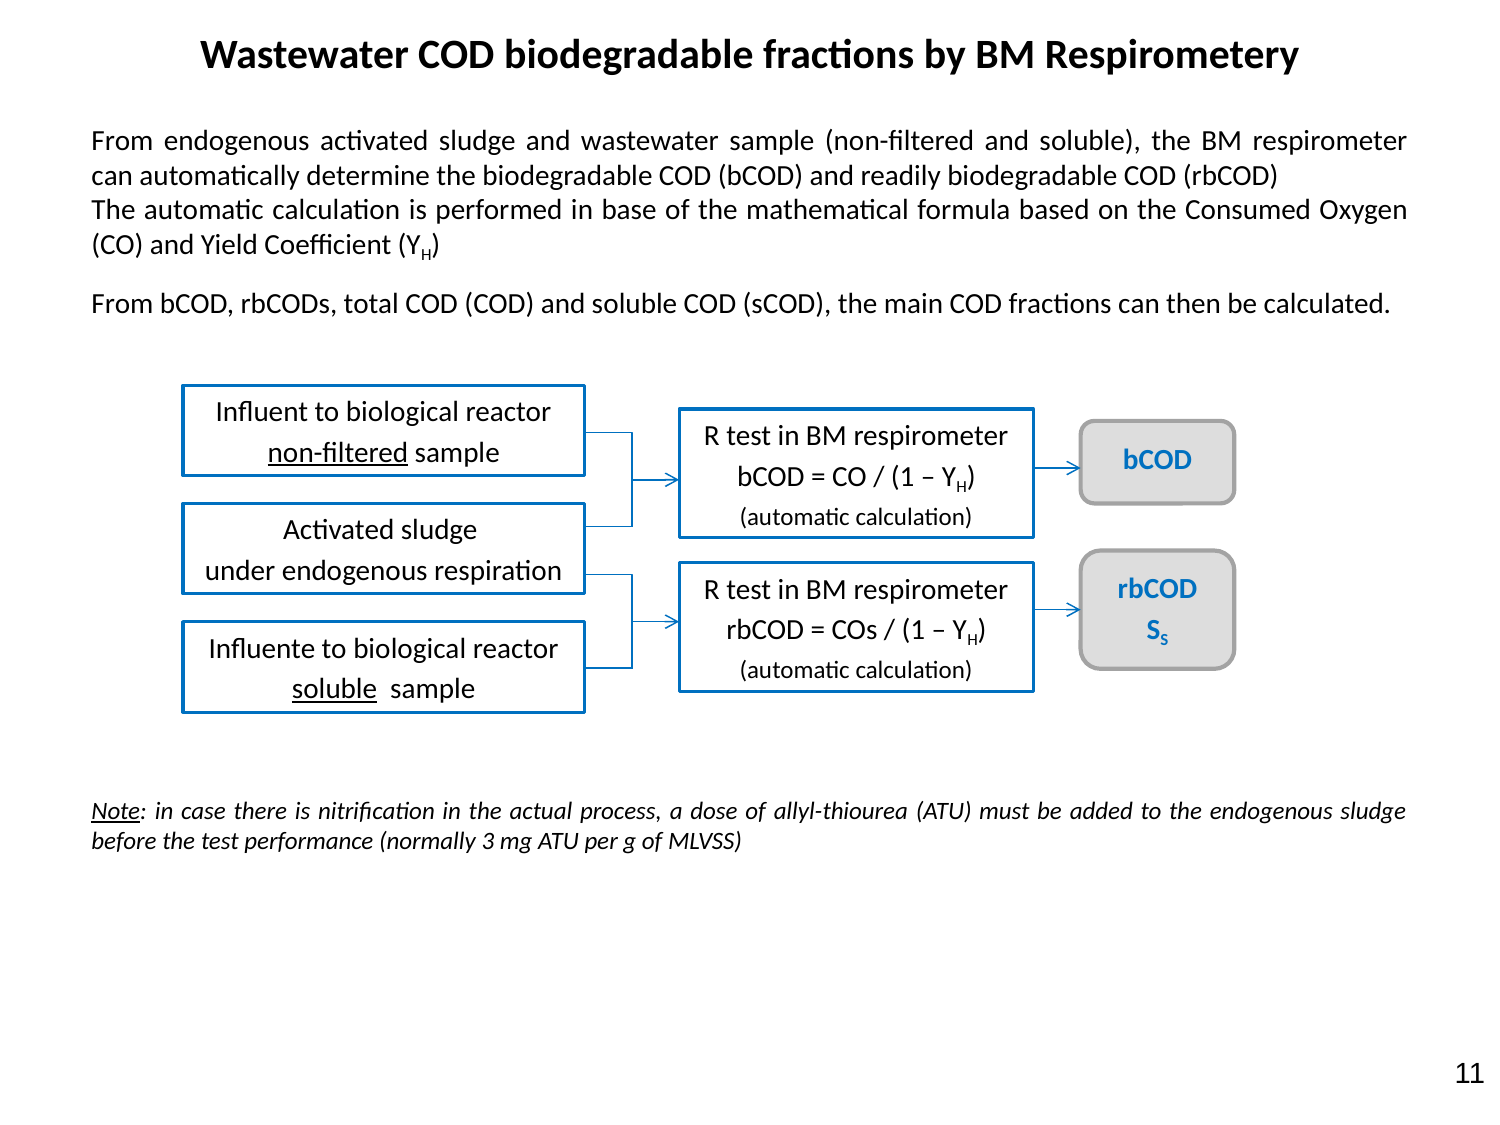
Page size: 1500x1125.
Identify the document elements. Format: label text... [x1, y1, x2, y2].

text_box R test in BM respirometer rbCOD = COs / (1 – YH) (automatic calculation) [677, 560, 1036, 693]
text_box R test in BM respirometer bCOD = CO / (1 – YH) (automatic calculation) [677, 407, 1036, 540]
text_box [584, 432, 633, 528]
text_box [1080, 550, 1235, 670]
text_box Activated sludge under endogenous respiration [181, 501, 587, 596]
text_box Note: in case there is nitrification in the actual process, a dose of allyl-thiourea (ATU) must be added to the endogenous sludge before the test performance (normally 3 mg ATU per g of MLVSS) [76, 786, 1424, 862]
text_box From endogenous activated sludge and wastewater sample (non-filtered and soluble), the BM respirometer can automatically determine the biodegradable COD (bCOD) and readily biodegradable COD (rbCOD) The automatic calculation is performed in base of the mathematical formula based on the Consumed Oxygen (CO) and Yield Coefficient (YH) From bCOD, rbCODs, total COD (COD) and soluble COD (sCOD), the main COD fractions can then be calculated. [76, 113, 1424, 327]
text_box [1080, 420, 1235, 504]
text_box Influente to biological reactor soluble sample [181, 620, 587, 714]
text_box Wastewater COD biodegradable fractions by BM Respirometery [88, 19, 1412, 84]
text_box Influent to biological reactor non-filtered sample [181, 383, 587, 478]
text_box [584, 574, 633, 670]
slide_number 11 [1149, 1046, 1500, 1125]
